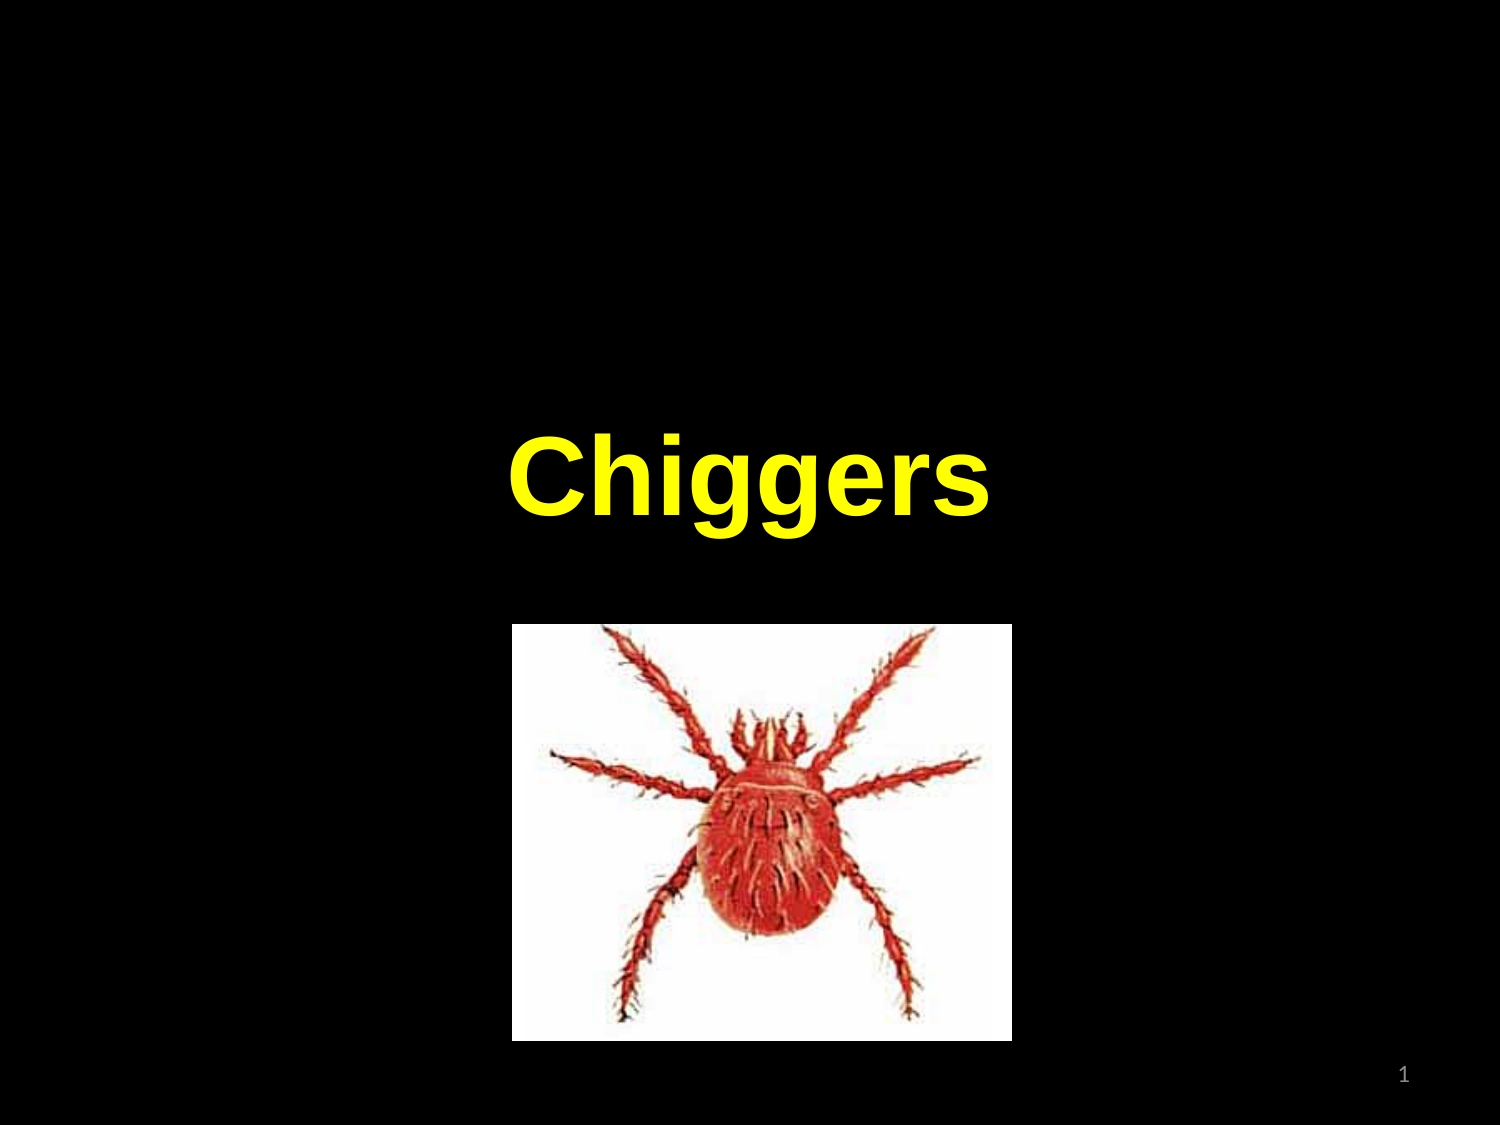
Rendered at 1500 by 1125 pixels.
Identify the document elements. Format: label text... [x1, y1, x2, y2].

title Chiggers [112, 349, 1388, 591]
slide_number 1 [1074, 1042, 1425, 1103]
picture [512, 624, 1012, 1041]
